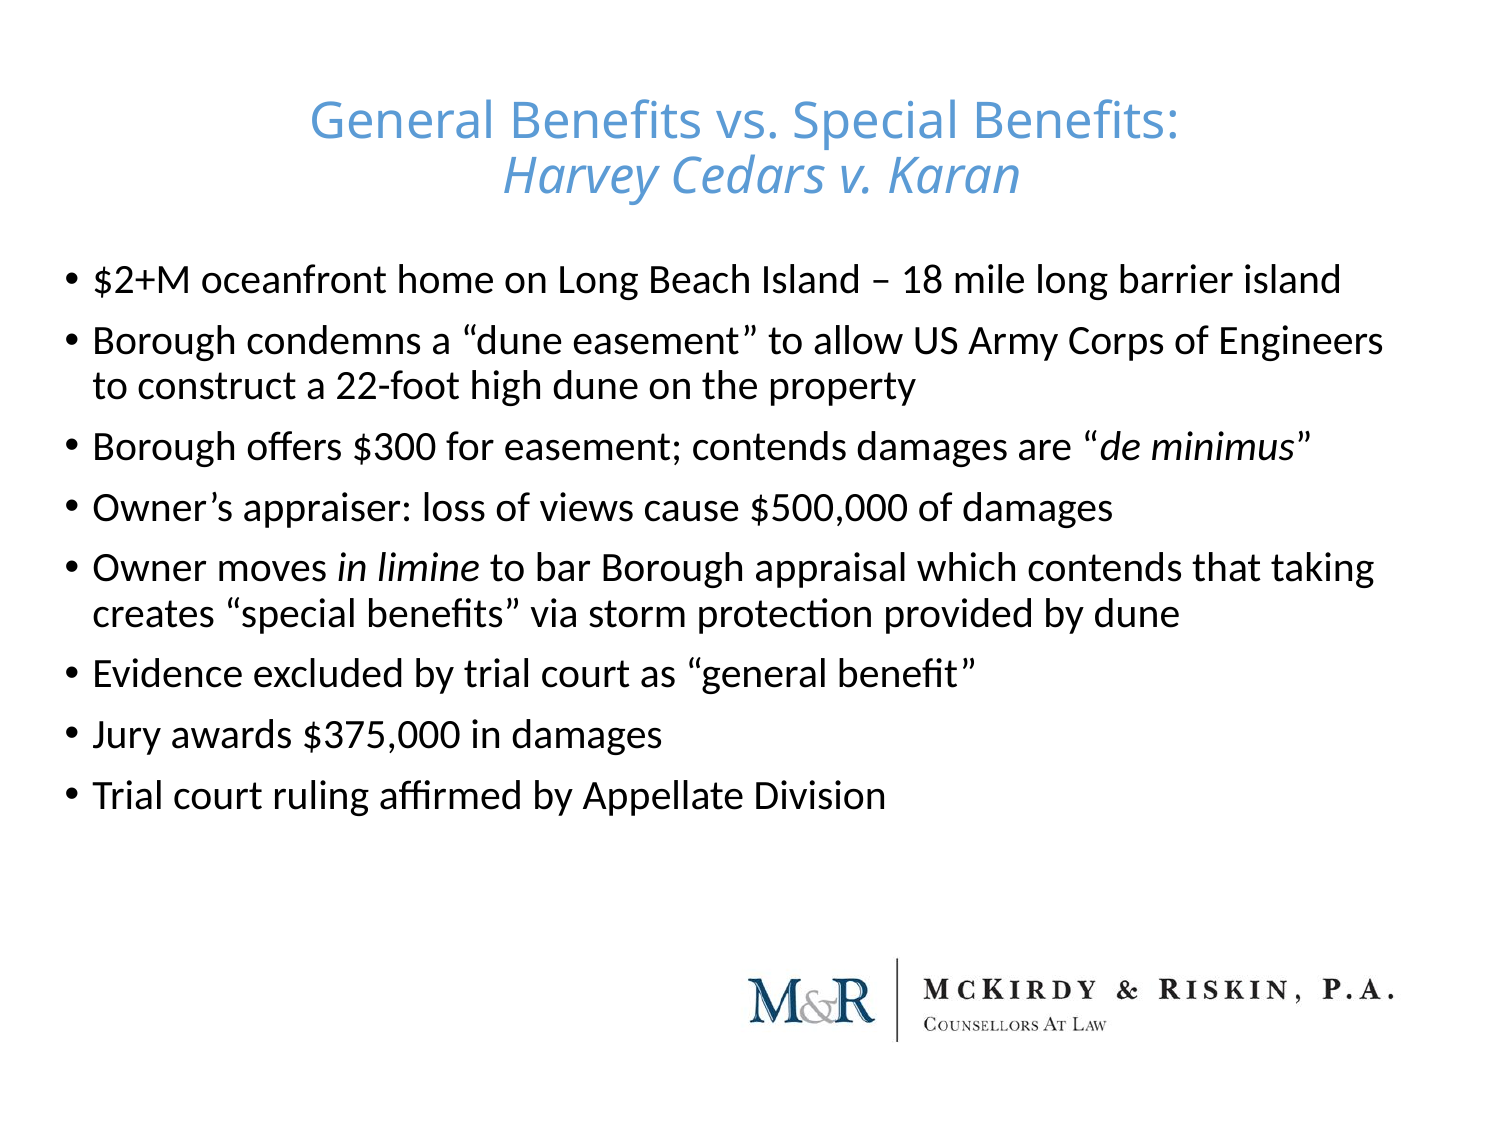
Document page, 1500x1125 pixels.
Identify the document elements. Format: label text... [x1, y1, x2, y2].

title General Benefits vs. Special Benefits: Harvey Cedars v. Karan [37, 87, 1438, 212]
picture [724, 956, 1425, 1043]
list $2+M oceanfront home on Long Beach Island – 18 mile long barrier island Borough condemns a “dune easement” to allow US Army Corps of Engineers to construct a 22-foot high dune on the property Borough offers $300 for easement; contends damages are “de minimus” Owner’s appraiser: loss of views cause $500,000 of damages Owner moves in limine to bar Borough appraisal which contends that taking creates “special benefits” via storm protection provided by dune Evidence excluded by trial court as “general benefit” Jury awards $375,000 in damages Trial court ruling affirmed by Appellate Division [49, 250, 1445, 1001]
